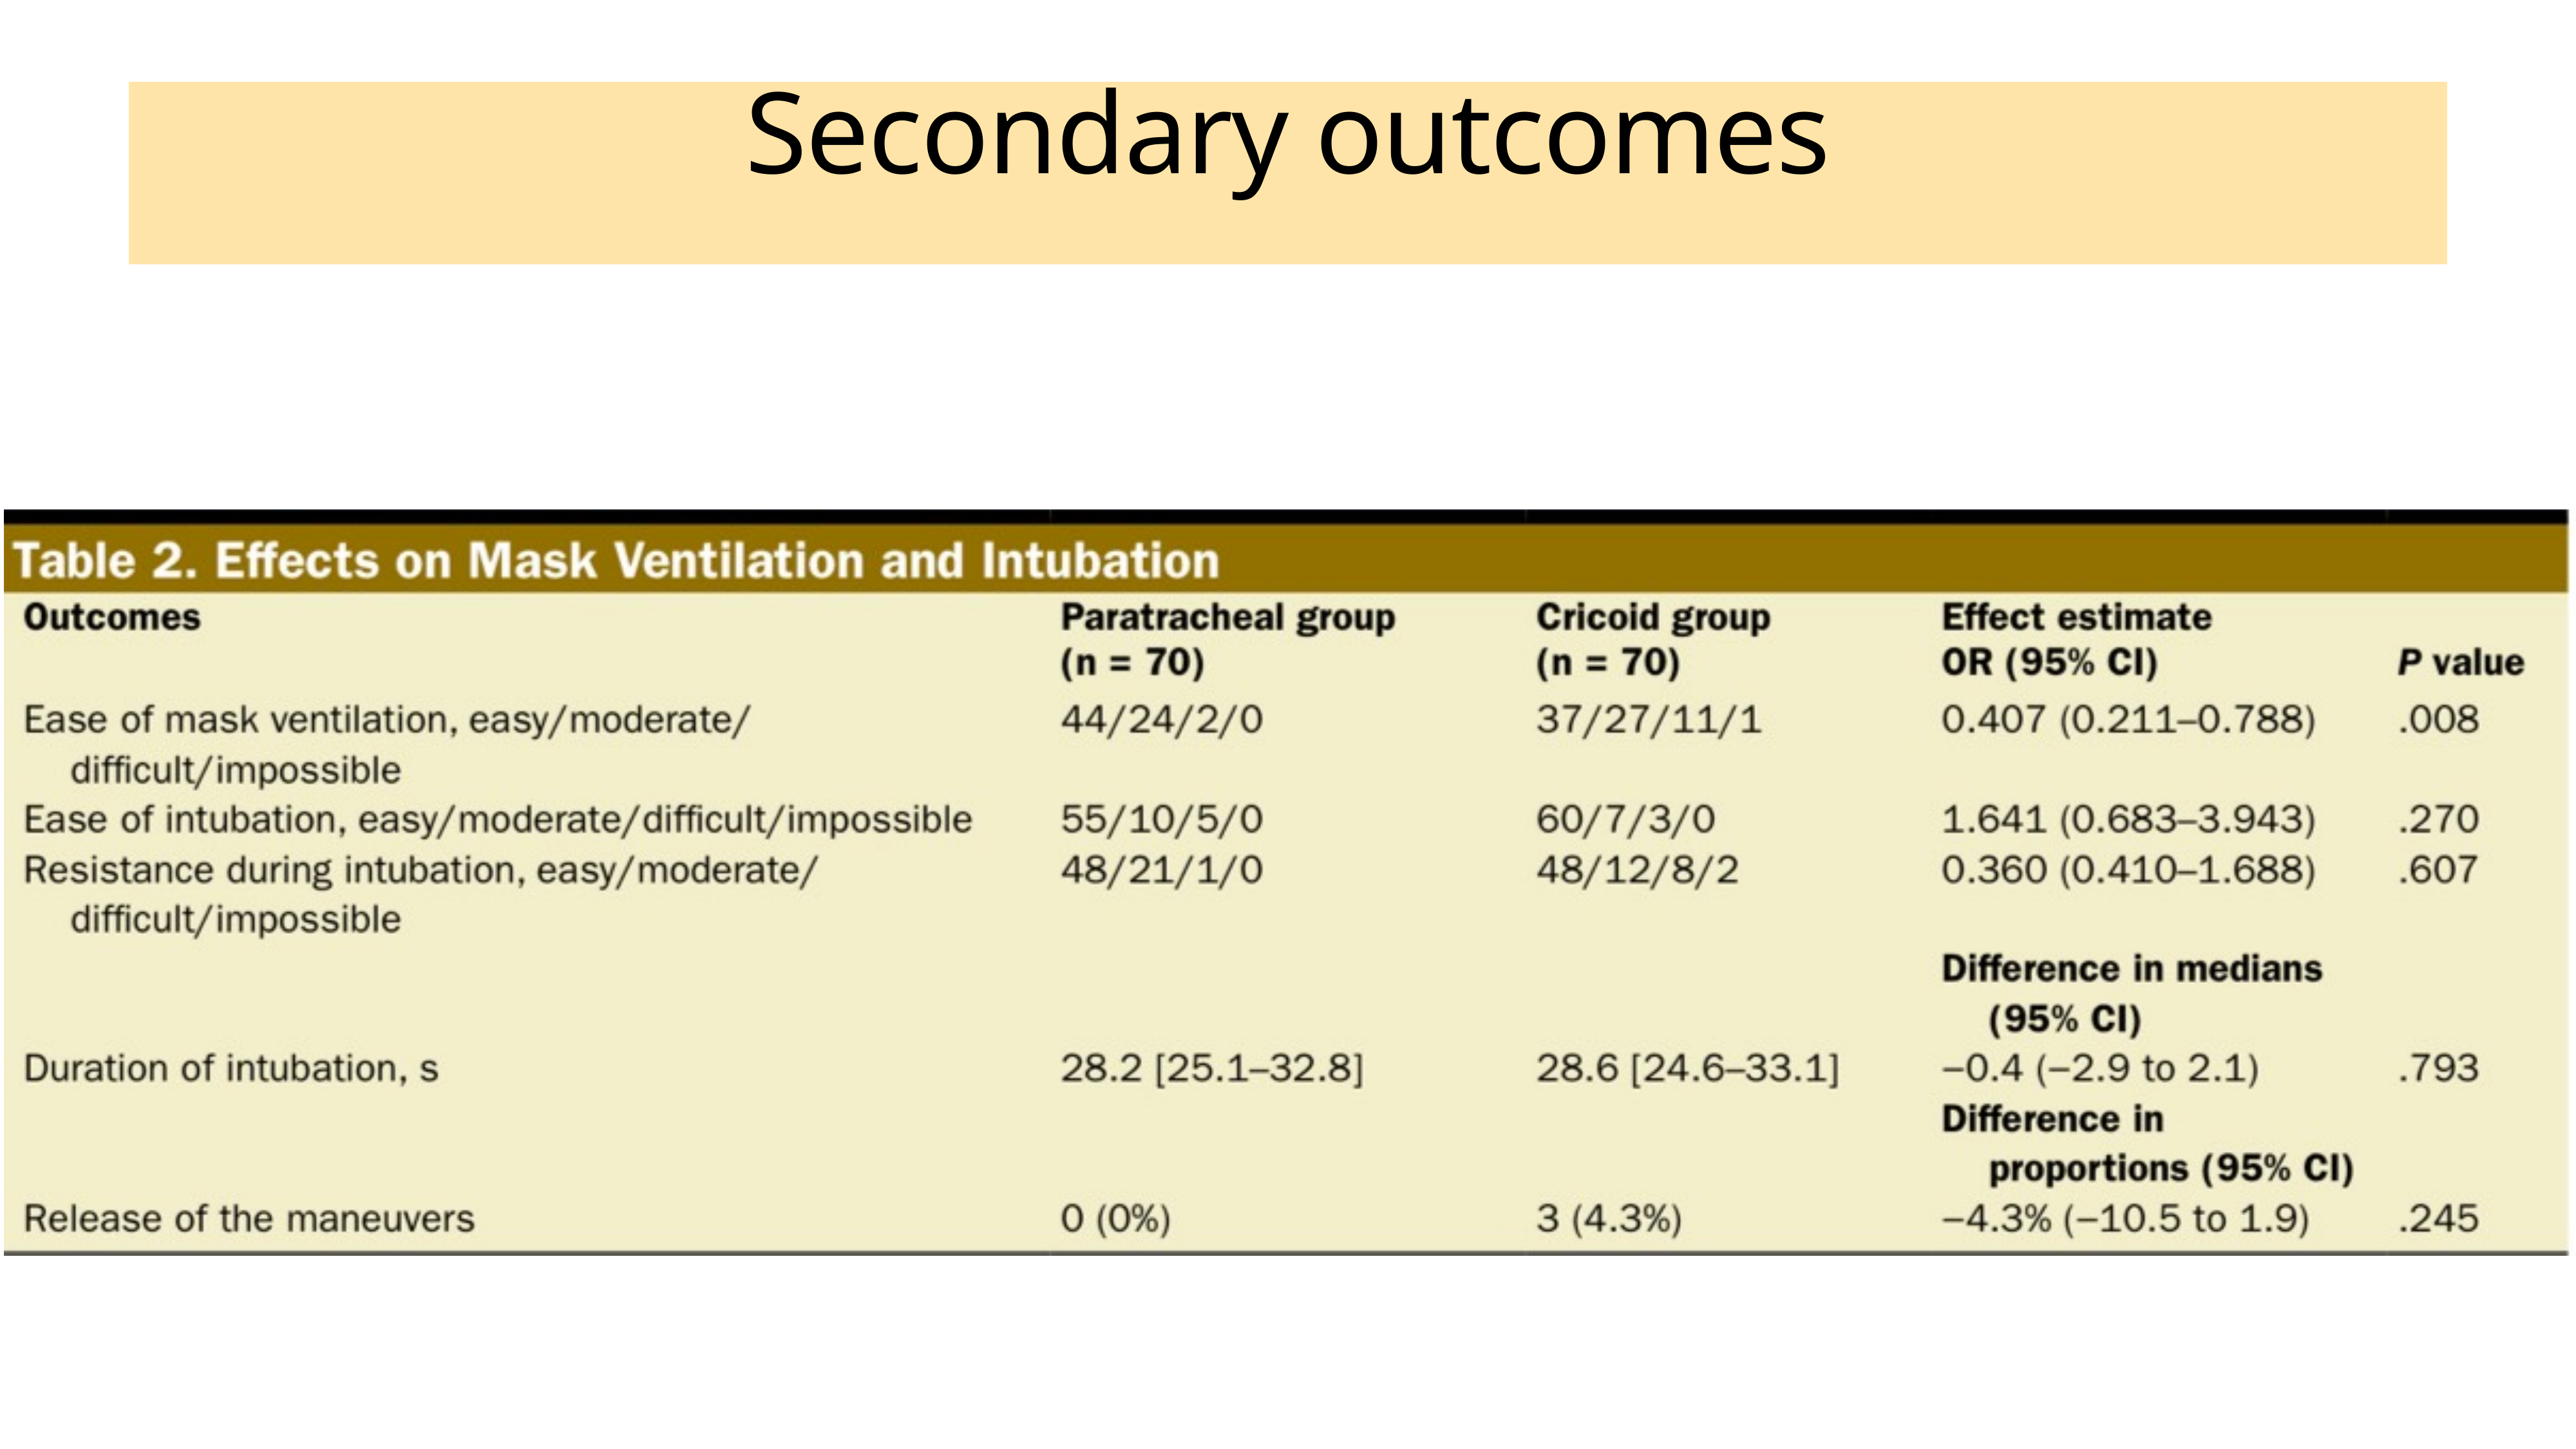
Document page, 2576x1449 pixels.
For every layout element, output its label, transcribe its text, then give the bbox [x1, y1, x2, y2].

picture [4, 509, 2576, 1256]
title Secondary outcomes [128, 81, 2448, 265]
